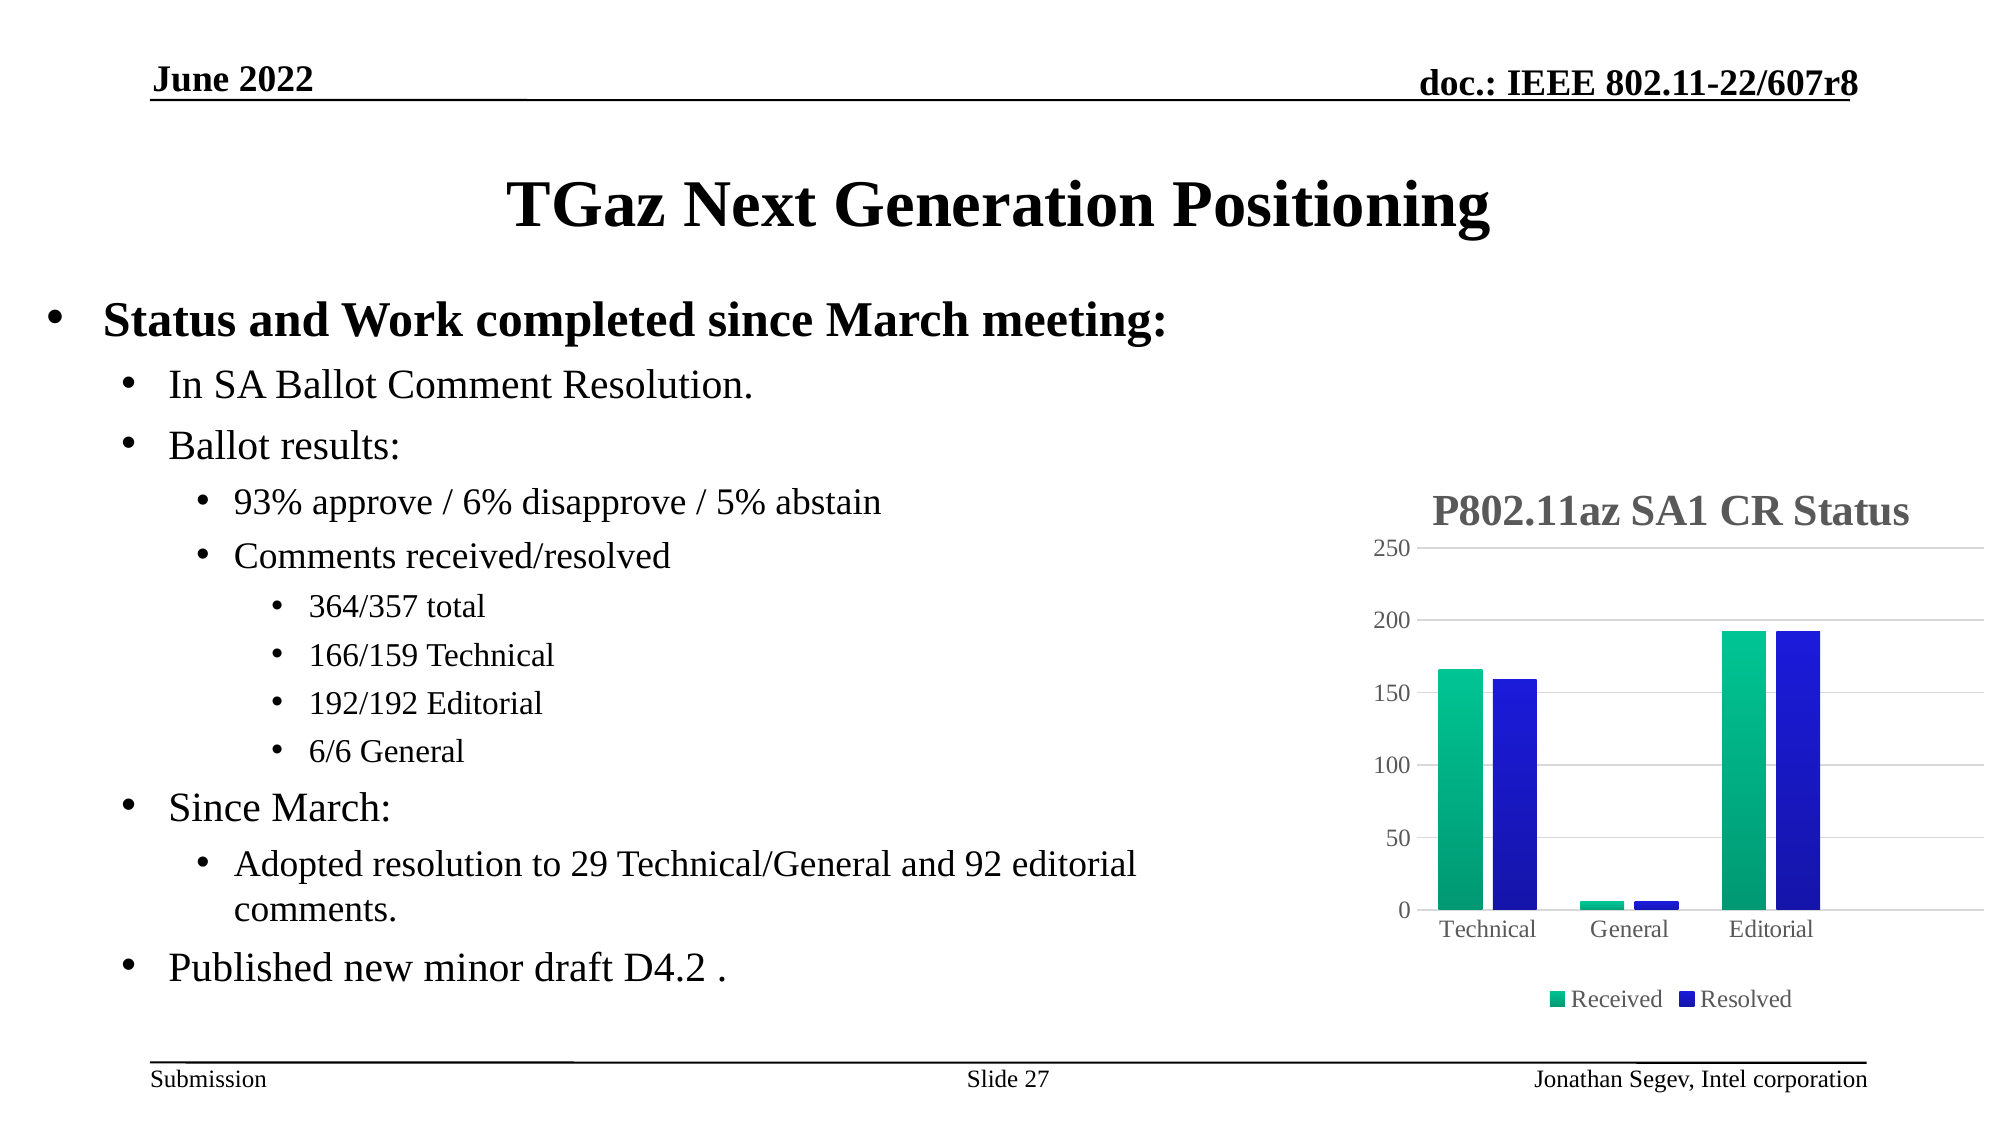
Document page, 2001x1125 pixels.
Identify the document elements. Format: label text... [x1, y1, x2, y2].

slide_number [152, 54, 563, 100]
title TGaz Next Generation Positioning [149, 112, 1850, 288]
slide_number Slide 27 [950, 1061, 1067, 1123]
footer Jonathan Segev, Intel corporation [1171, 1061, 1869, 1093]
list Status and Work completed since March meeting: In SA Ballot Comment Resolution. Ballot results: 93% approve / 6% disapprove / 5% abstain Comments received/resolved 364/357 total 166/159 Technical 192/192 Editorial 6/6 General Since March: Adopted resolution to 29 Technical/General and 92 editorial comments. Published new minor draft D4.2 . [31, 278, 1272, 1063]
chart [1342, 453, 2000, 1019]
